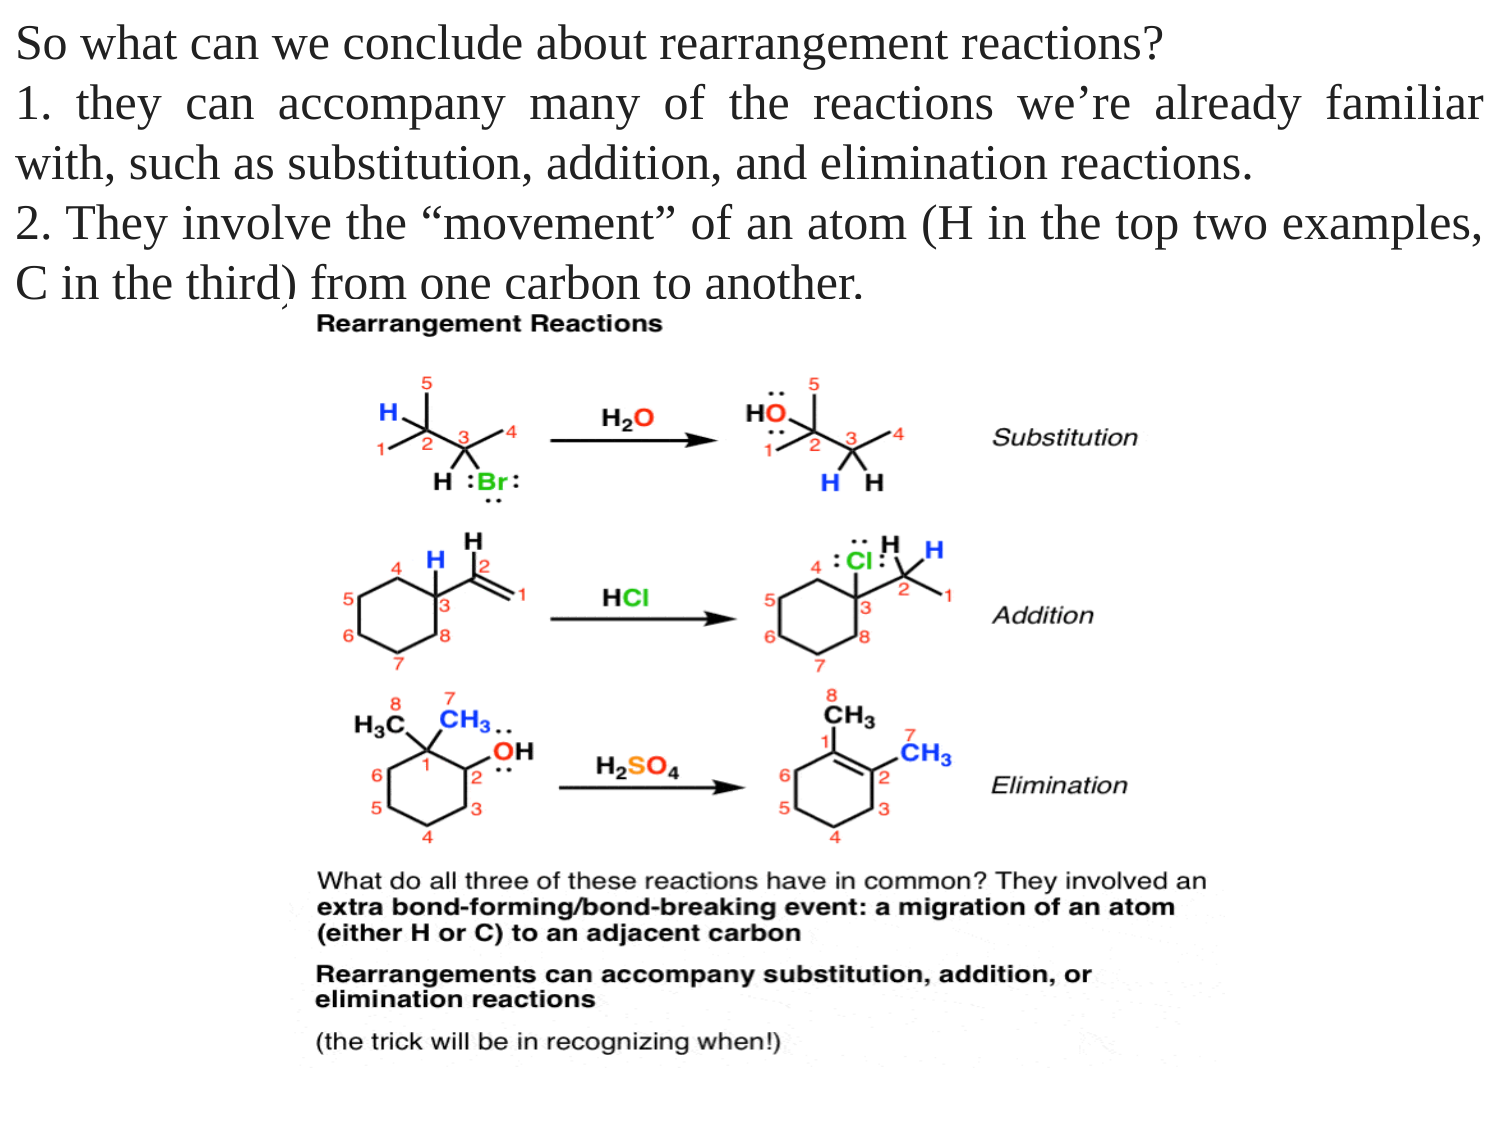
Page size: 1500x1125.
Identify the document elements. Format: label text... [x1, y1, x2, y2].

text_box So what can we conclude about rearrangement reactions? 1. they can accompany many of the reactions we’re already familiar with, such as substitution, addition, and elimination reactions. 2. They involve the “movement” of an atom (H in the top two examples, C in the third) from one carbon to another. [0, 1, 1500, 377]
picture [287, 299, 1226, 1068]
